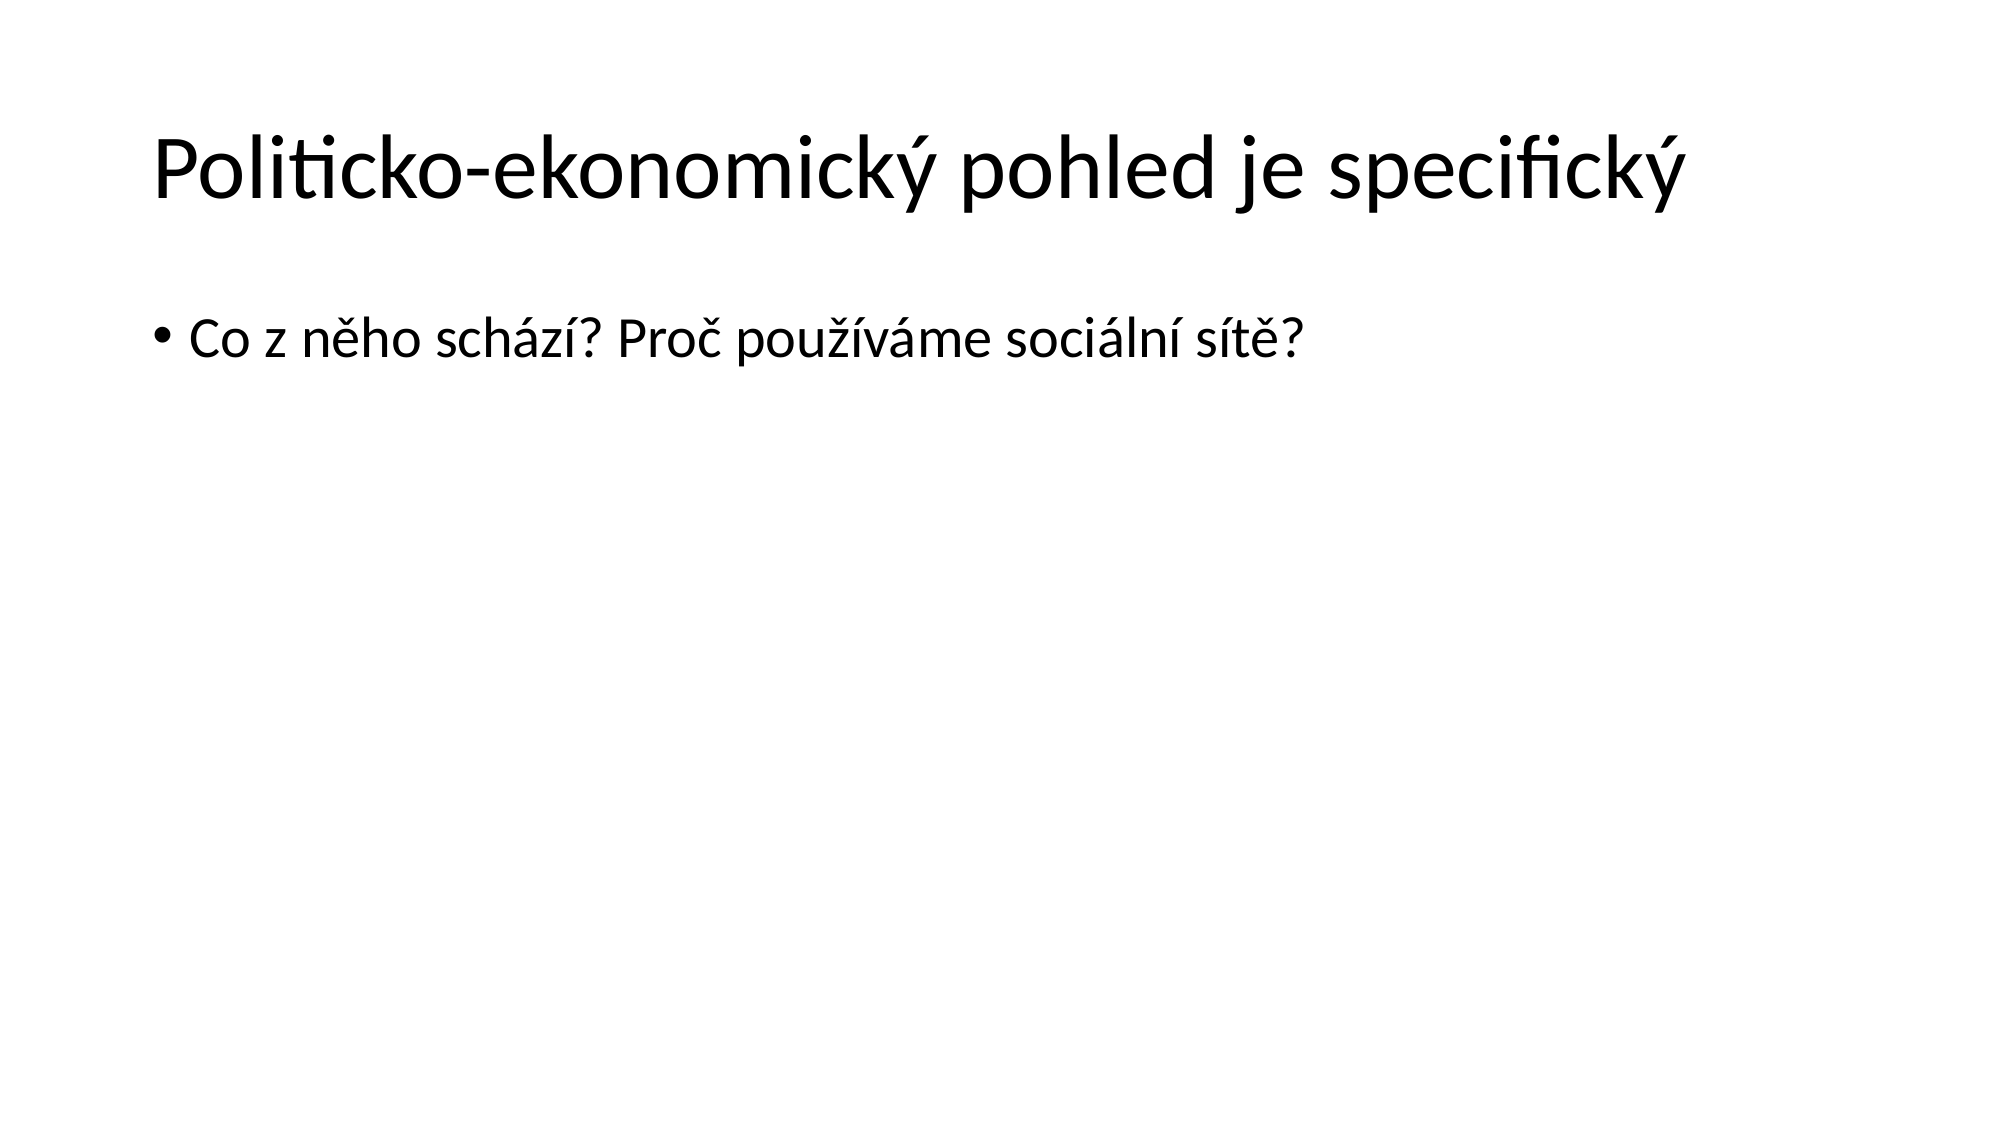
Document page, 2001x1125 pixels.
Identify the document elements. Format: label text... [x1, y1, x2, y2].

list Co z něho schází? Proč používáme sociální sítě? [137, 299, 1863, 1014]
title Politicko-ekonomický pohled je specifický [137, 59, 1863, 278]
